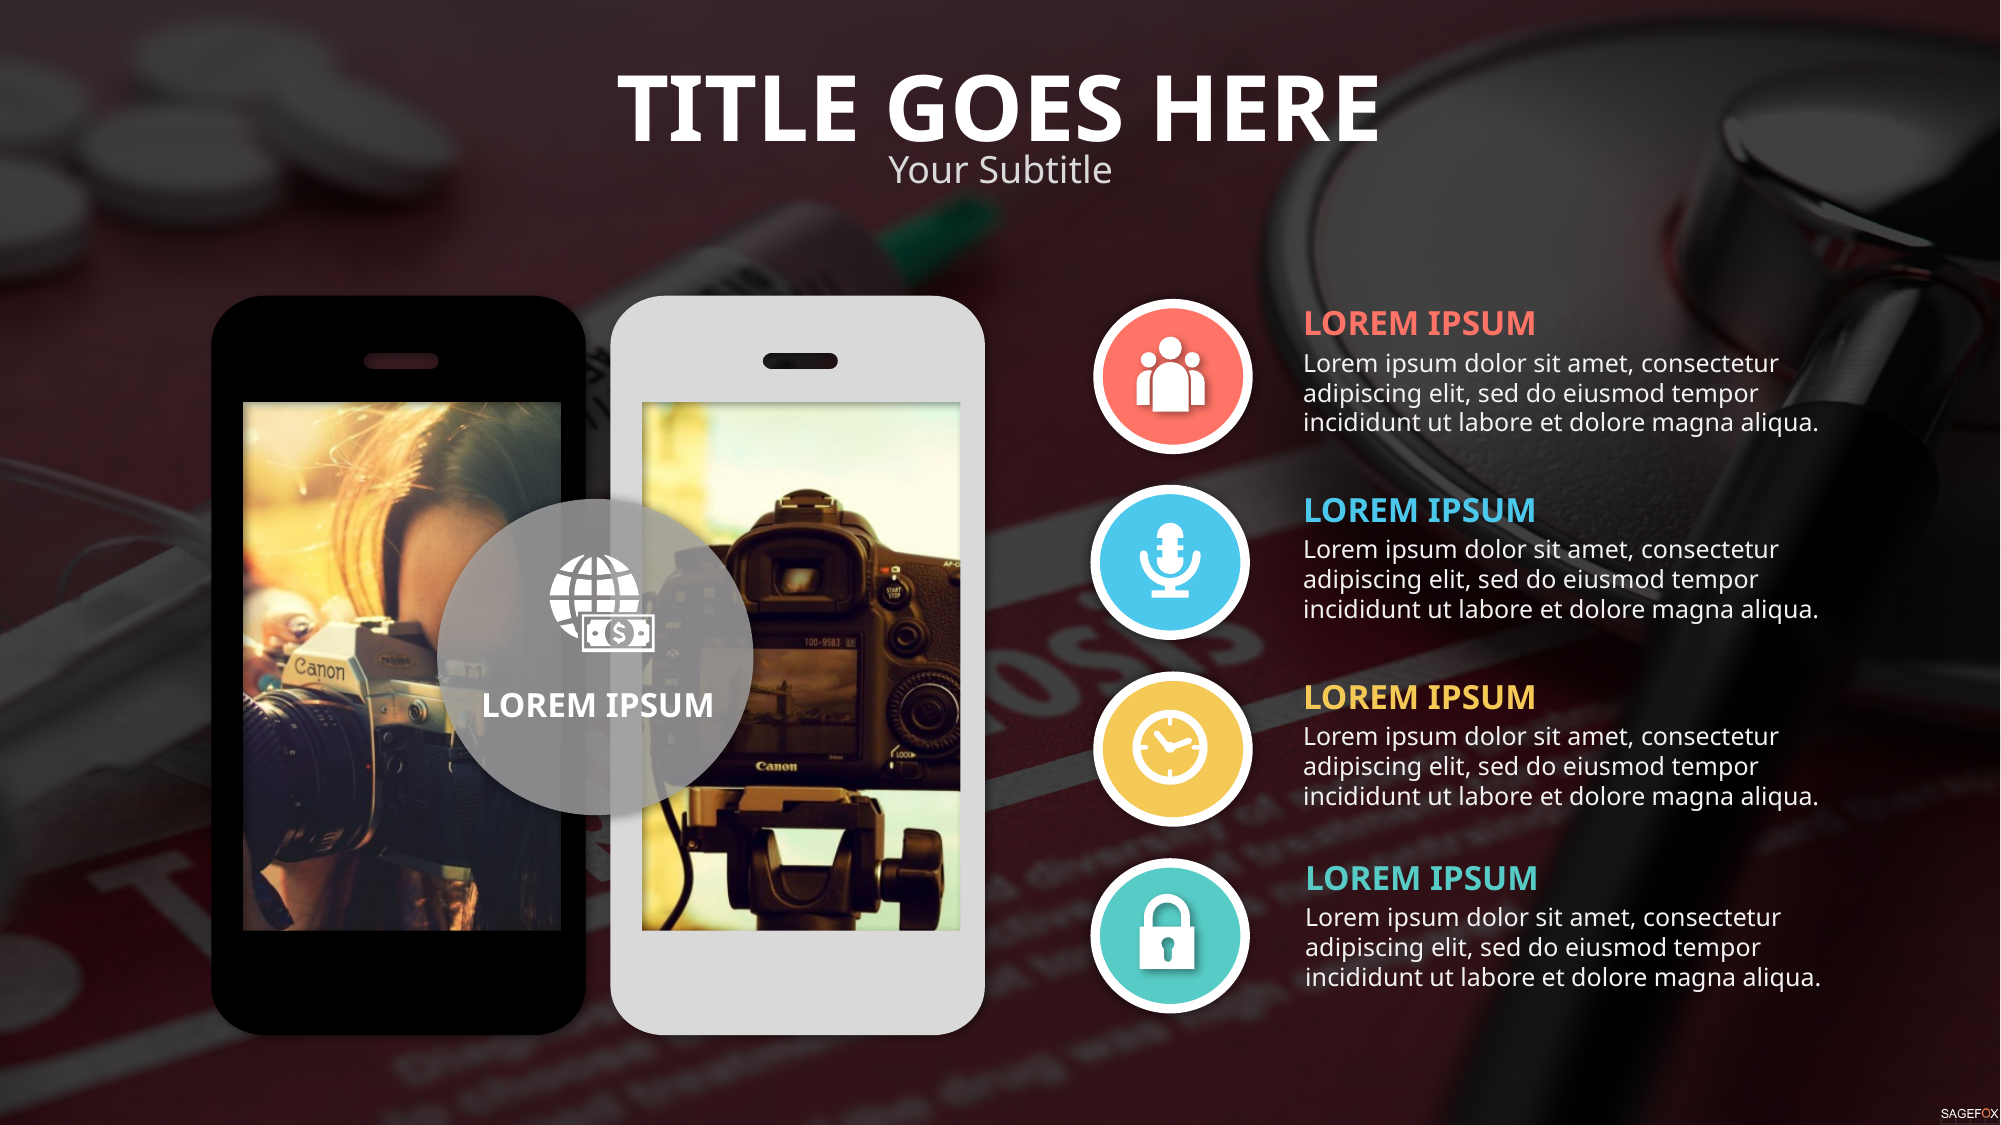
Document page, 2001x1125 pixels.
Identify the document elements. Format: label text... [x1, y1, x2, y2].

picture [0, 0, 2001, 1125]
text_box [1158, 336, 1182, 360]
text_box [1152, 362, 1205, 412]
text_box [457, 737, 733, 817]
text_box [610, 295, 985, 1036]
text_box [1139, 522, 1201, 598]
text_box [254, 413, 559, 928]
text_box [1184, 352, 1200, 368]
text_box LOREM IPSUM Lorem ipsum dolor sit amet, consectetur adipiscing elit, sed do eiusmod tempor incididunt ut labore et dolore magna aliqua. [1290, 849, 1891, 999]
text_box [1139, 893, 1195, 969]
text_box [653, 413, 956, 928]
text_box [548, 42, 1452, 199]
text_box [1095, 489, 1246, 636]
text_box [1098, 303, 1249, 450]
text_box [1136, 370, 1152, 405]
text_box LOREM IPSUM Lorem ipsum dolor sit amet, consectetur adipiscing elit, sed do eiusmod tempor incididunt ut labore et dolore magna aliqua. [1288, 668, 1889, 818]
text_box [549, 554, 655, 653]
text_box LOREM IPSUM [447, 676, 748, 737]
text_box [1095, 862, 1246, 1009]
text_box [1140, 352, 1157, 368]
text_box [1132, 709, 1208, 785]
text_box LOREM IPSUM Lorem ipsum dolor sit amet, consectetur adipiscing elit, sed do eiusmod tempor incididunt ut labore et dolore magna aliqua. [1288, 481, 1889, 632]
text_box LOREM IPSUM Lorem ipsum dolor sit amet, consectetur adipiscing elit, sed do eiusmod tempor incididunt ut labore et dolore magna aliqua. [1288, 294, 1889, 445]
text_box [436, 497, 755, 715]
text_box [1098, 676, 1249, 822]
text_box [211, 295, 586, 1036]
